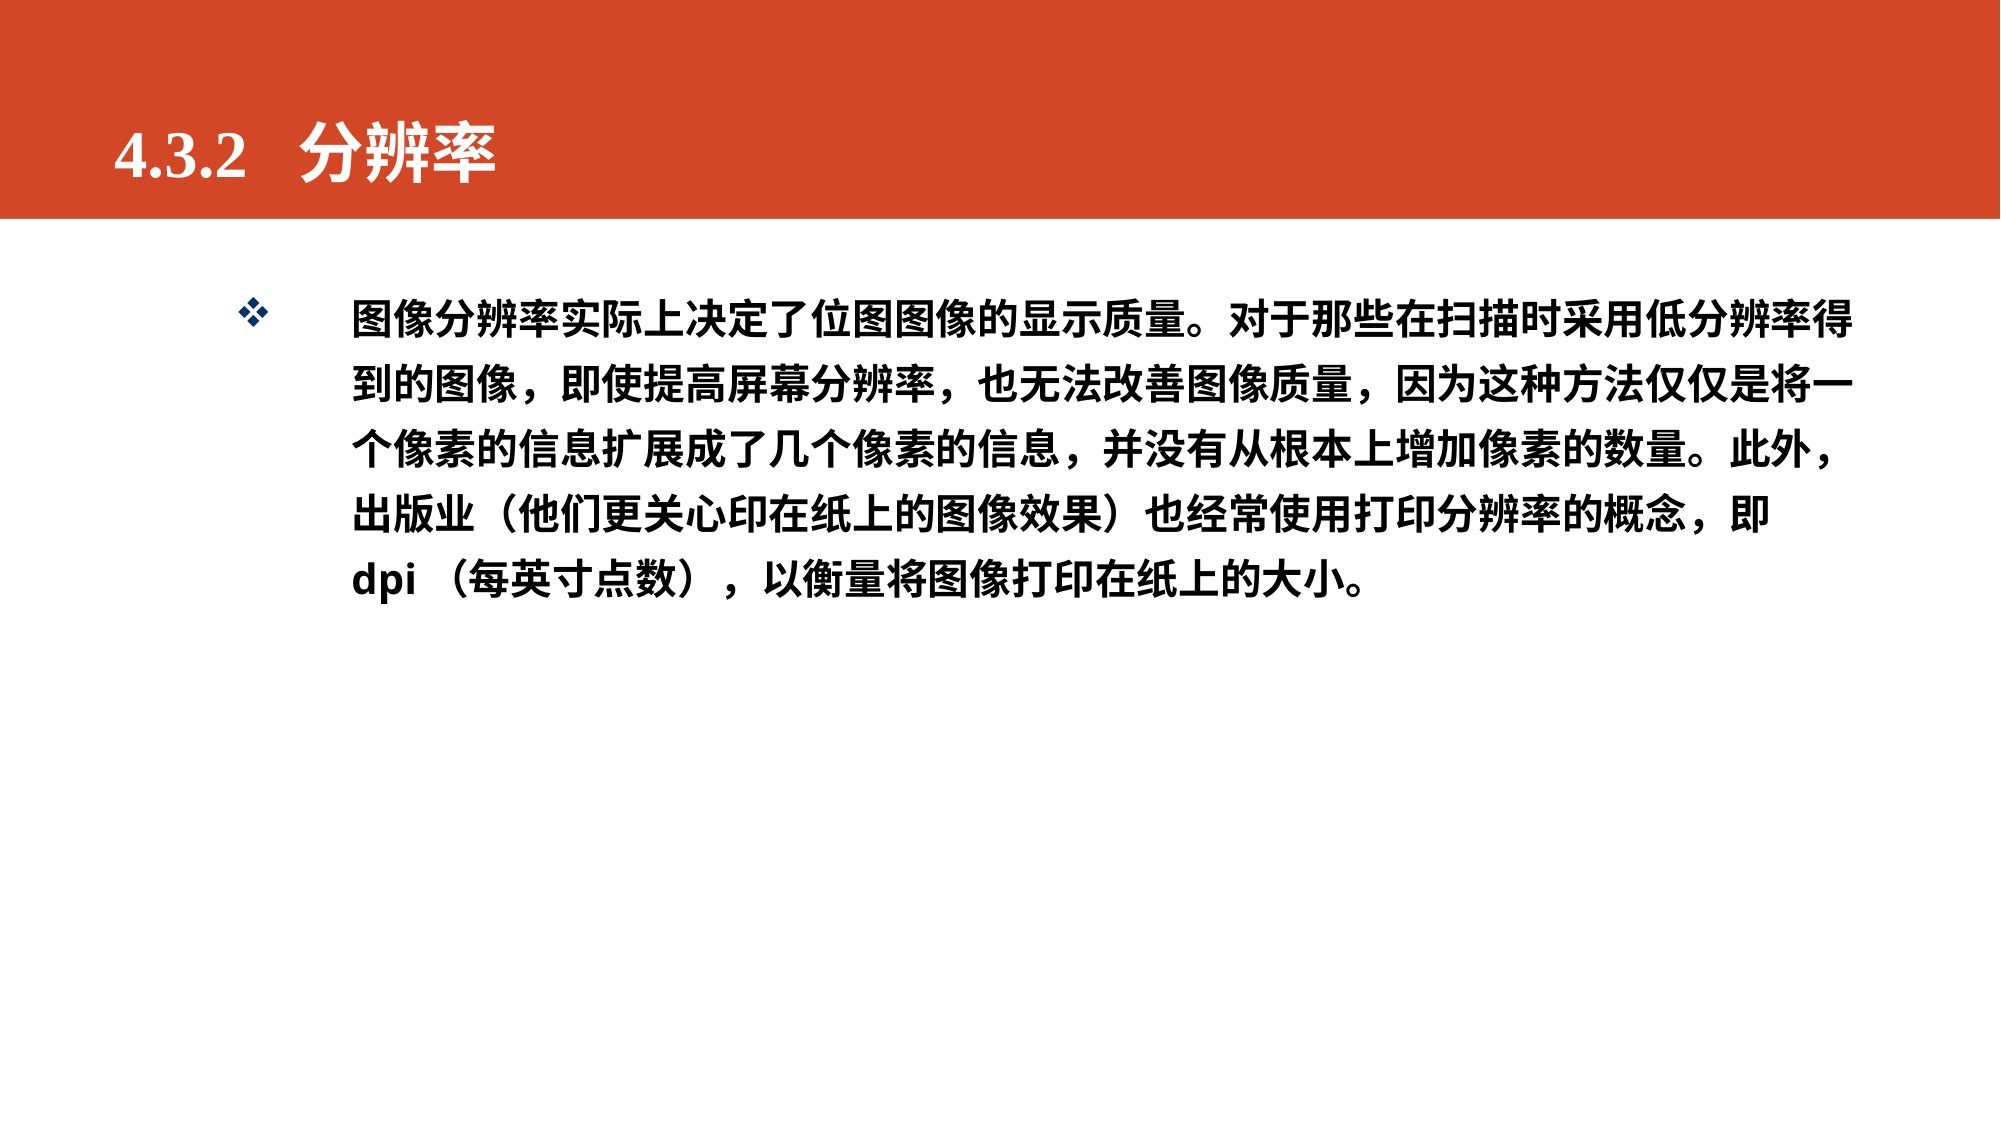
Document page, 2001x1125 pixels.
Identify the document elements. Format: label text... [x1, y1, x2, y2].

text_box 图像分辨率实际上决定了位图图像的显示质量。对于那些在扫描时采用低分辨率得到的图像，即使提高屏幕分辨率，也无法改善图像质量，因为这种方法仅仅是将一个像素的信息扩展成了几个像素的信息，并没有从根本上增加像素的数量。此外，出版业（他们更关心印在纸上的图像效果）也经常使用打印分辨率的概念，即dpi（每英寸点数），以衡量将图像打印在纸上的大小。 [219, 270, 1896, 1051]
title 4.3.2 分辨率 [99, 0, 1863, 199]
